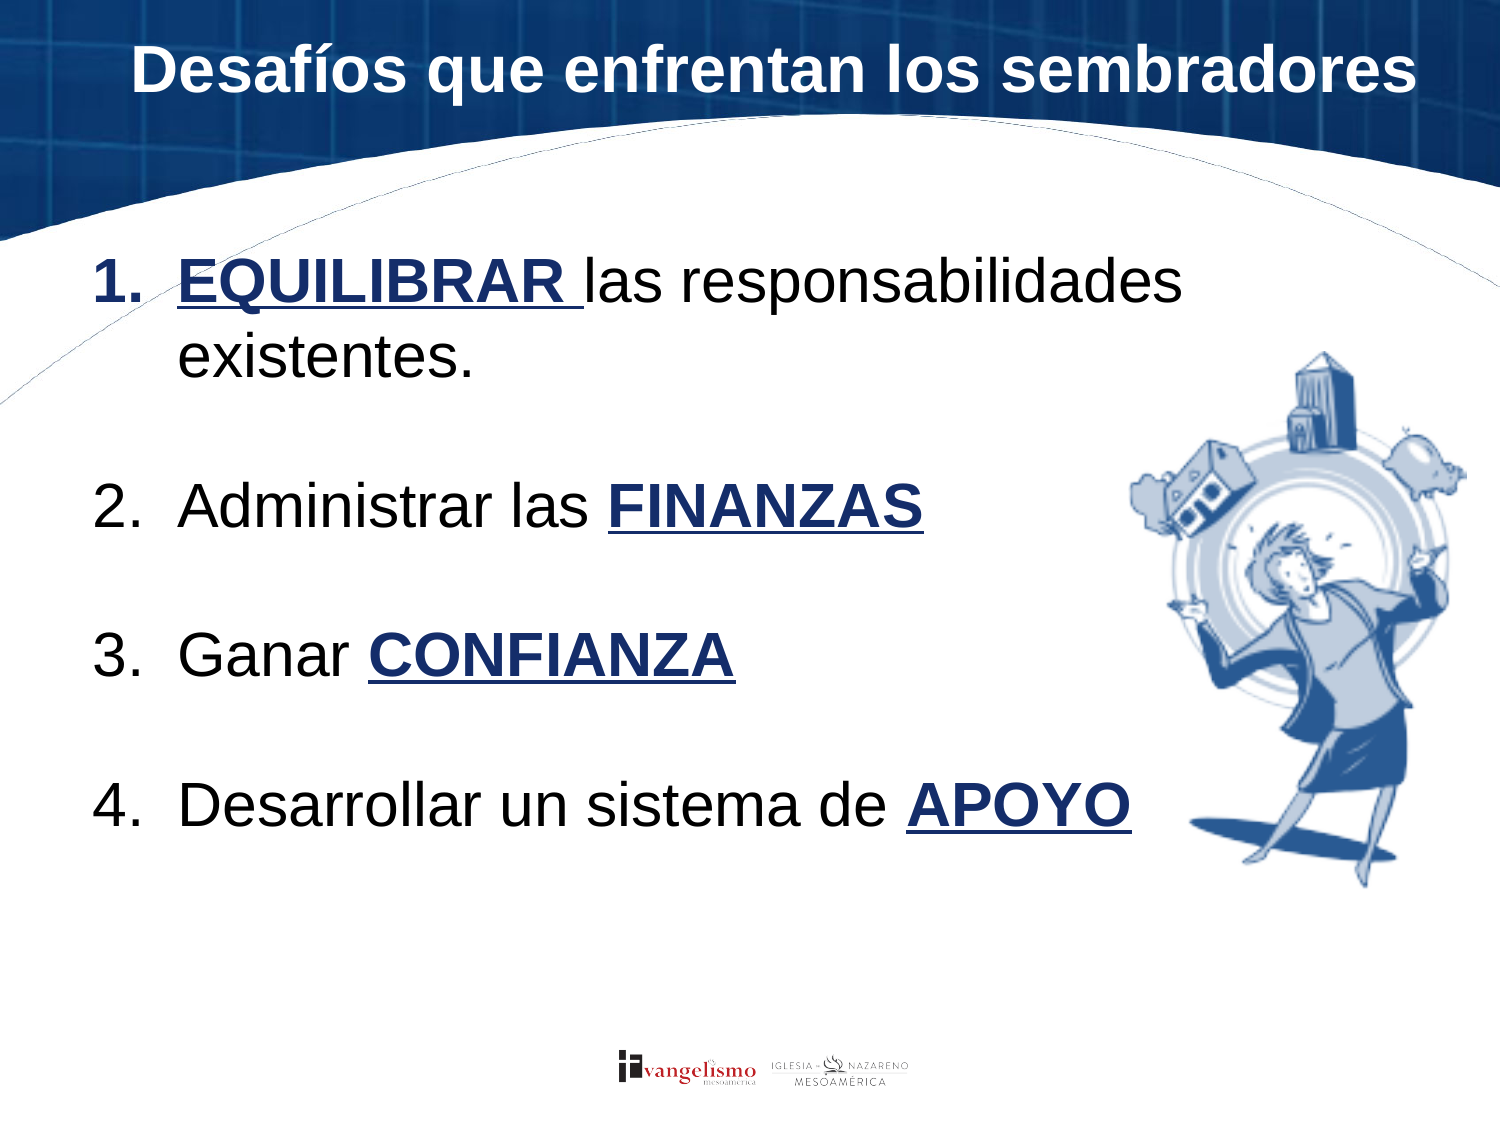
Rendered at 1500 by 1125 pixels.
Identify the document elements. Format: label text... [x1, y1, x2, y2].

picture [0, 0, 1500, 1125]
text_box Desafíos que enfrentan los sembradores [84, 18, 1467, 114]
text_box EQUILIBRAR las responsabilidades existentes. Administrar las FINANZAS Ganar CONFIANZA Desarrollar un sistema de APOYO [78, 232, 1479, 922]
